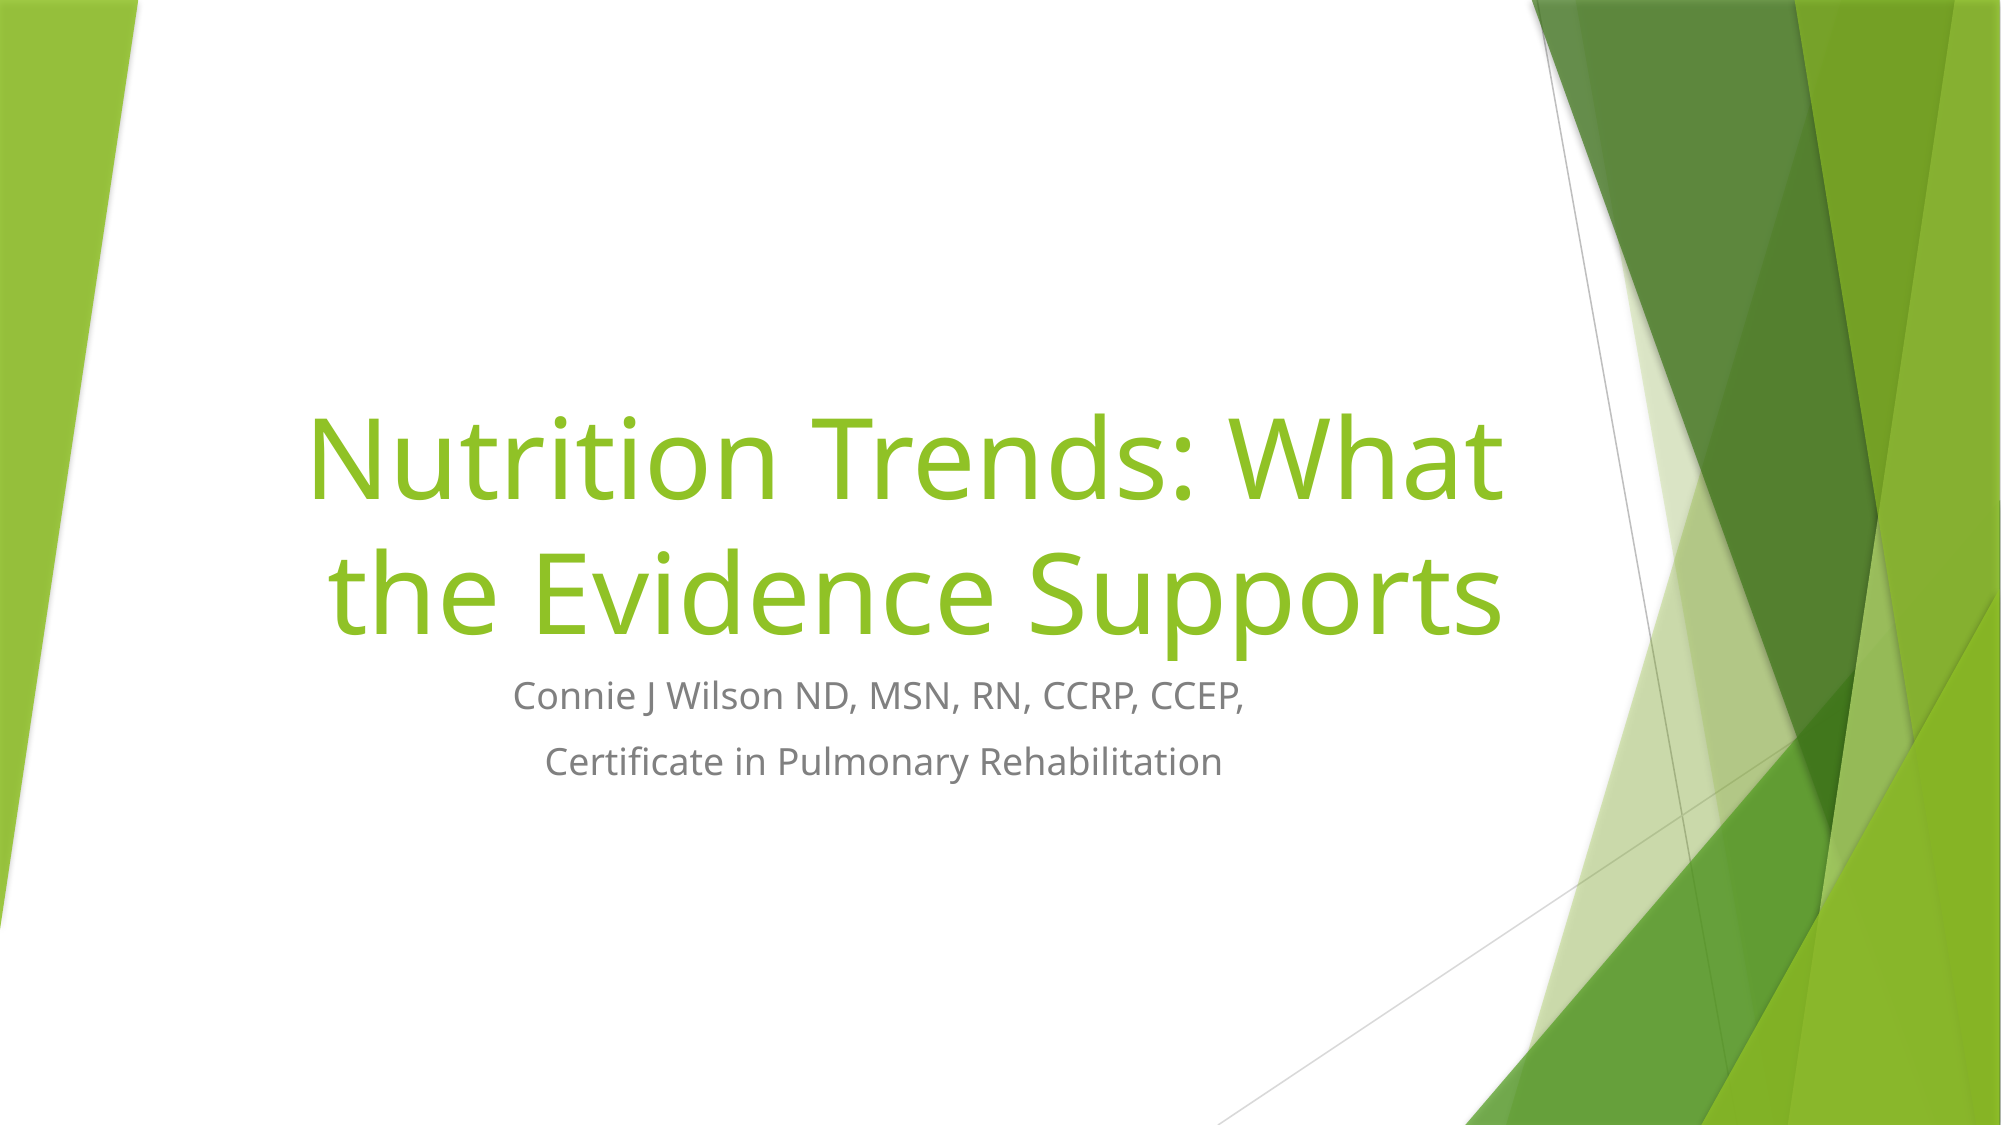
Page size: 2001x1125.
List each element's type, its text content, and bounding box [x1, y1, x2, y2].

title Nutrition Trends: What the Evidence Supports [247, 394, 1522, 664]
subtitle Connie J Wilson ND, MSN, RN, CCRP, CCEP, Certificate in Pulmonary Rehabilitation [247, 664, 1522, 845]
